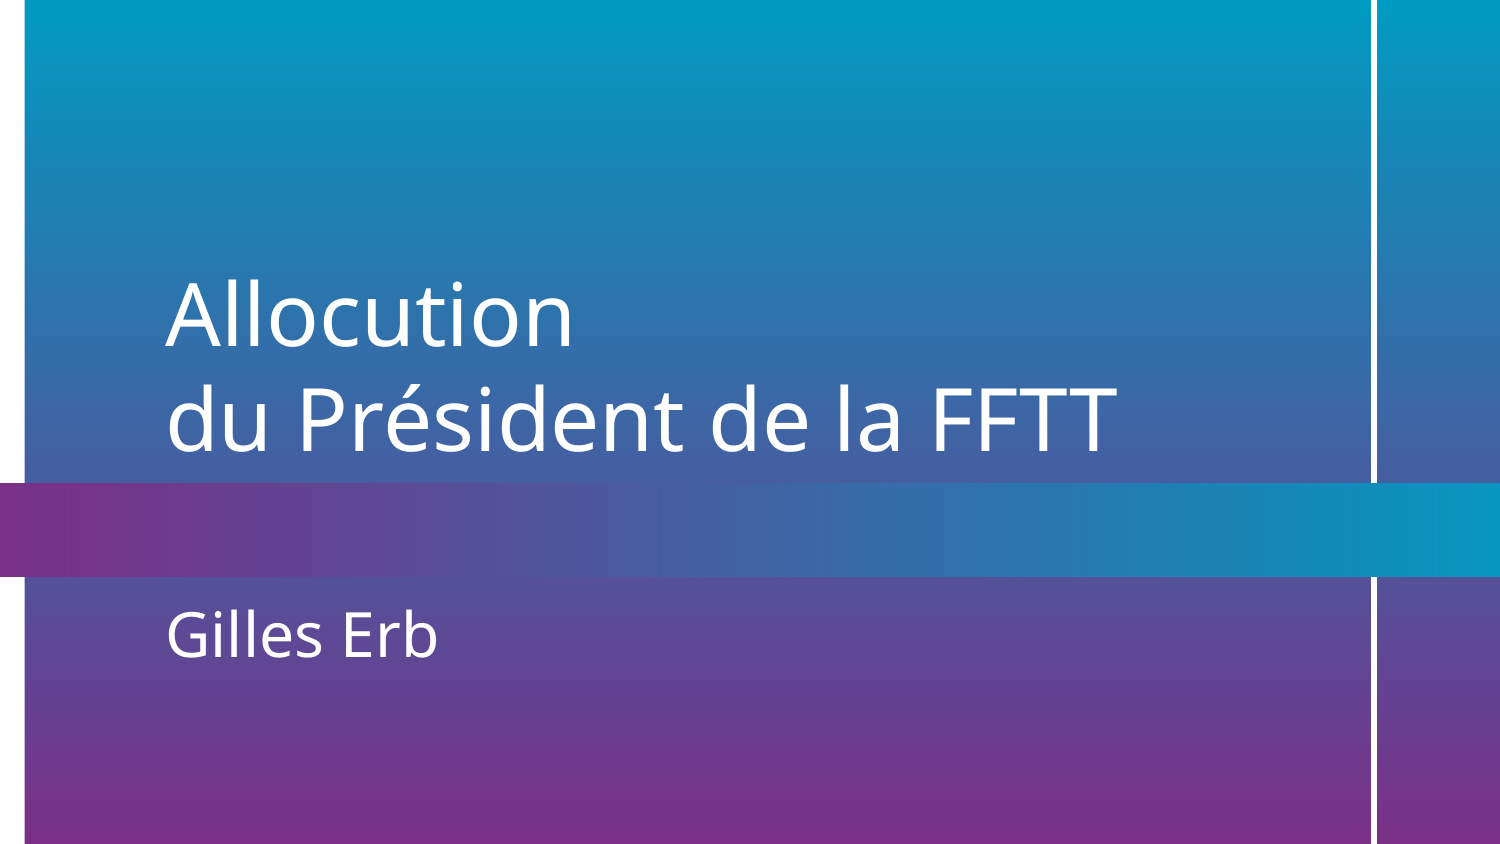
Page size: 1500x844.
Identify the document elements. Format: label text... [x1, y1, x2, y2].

subtitle Gilles Erb [150, 579, 1248, 758]
title Allocution du Président de la FFTT [150, 113, 1248, 484]
